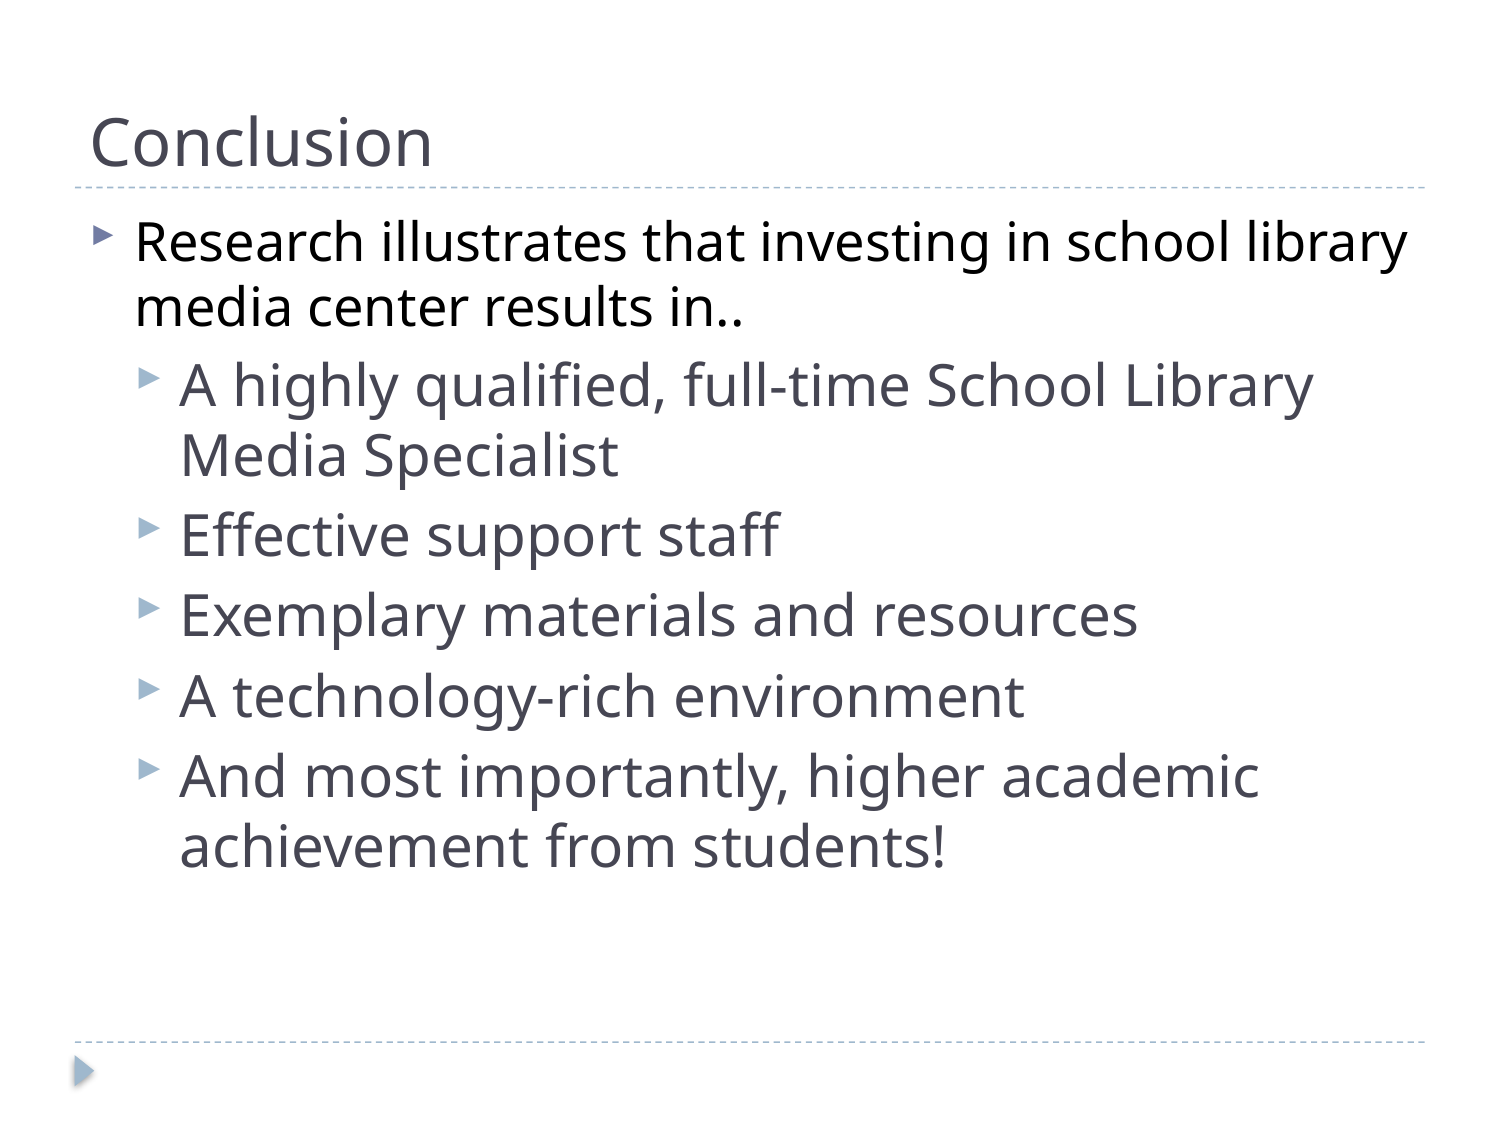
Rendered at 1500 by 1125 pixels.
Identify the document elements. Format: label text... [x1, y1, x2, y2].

title Conclusion [75, 24, 1425, 188]
list Research illustrates that investing in school library media center results in.. A highly qualified, full-time School Library Media Specialist Effective support staff Exemplary materials and resources A technology-rich environment And most importantly, higher academic achievement from students! [75, 200, 1425, 1010]
